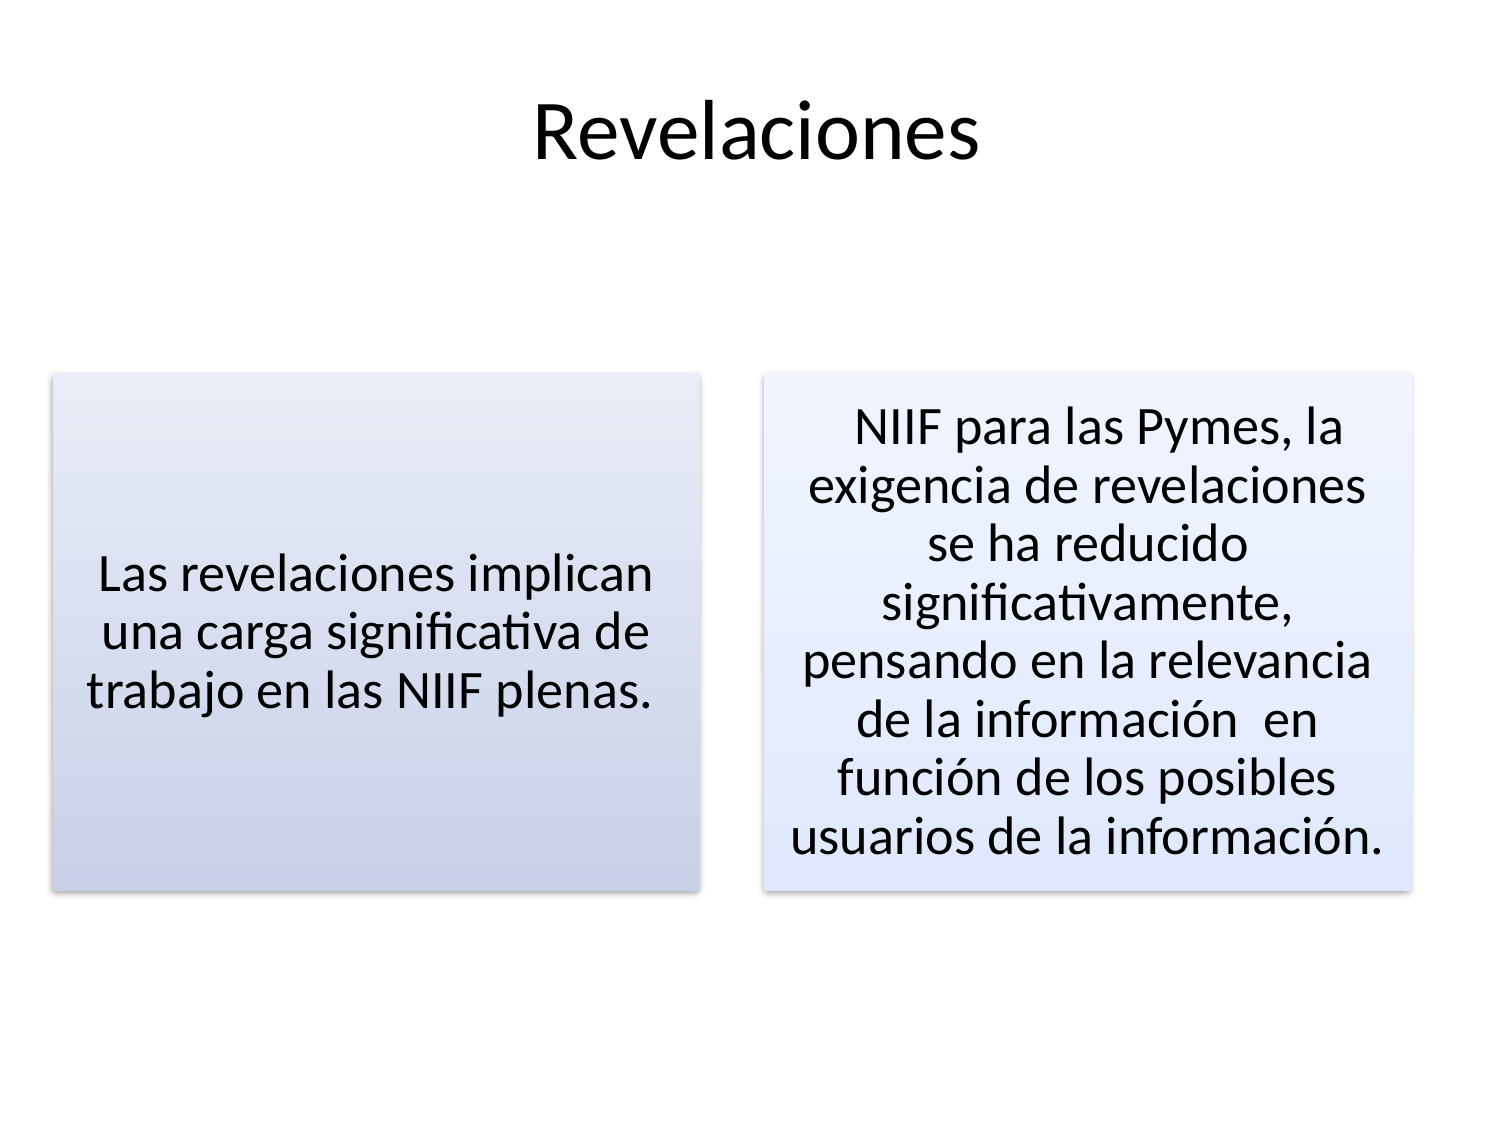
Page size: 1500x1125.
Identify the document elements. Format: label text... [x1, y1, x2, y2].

title Revelaciones [88, 66, 1425, 185]
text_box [52, 228, 1412, 1036]
